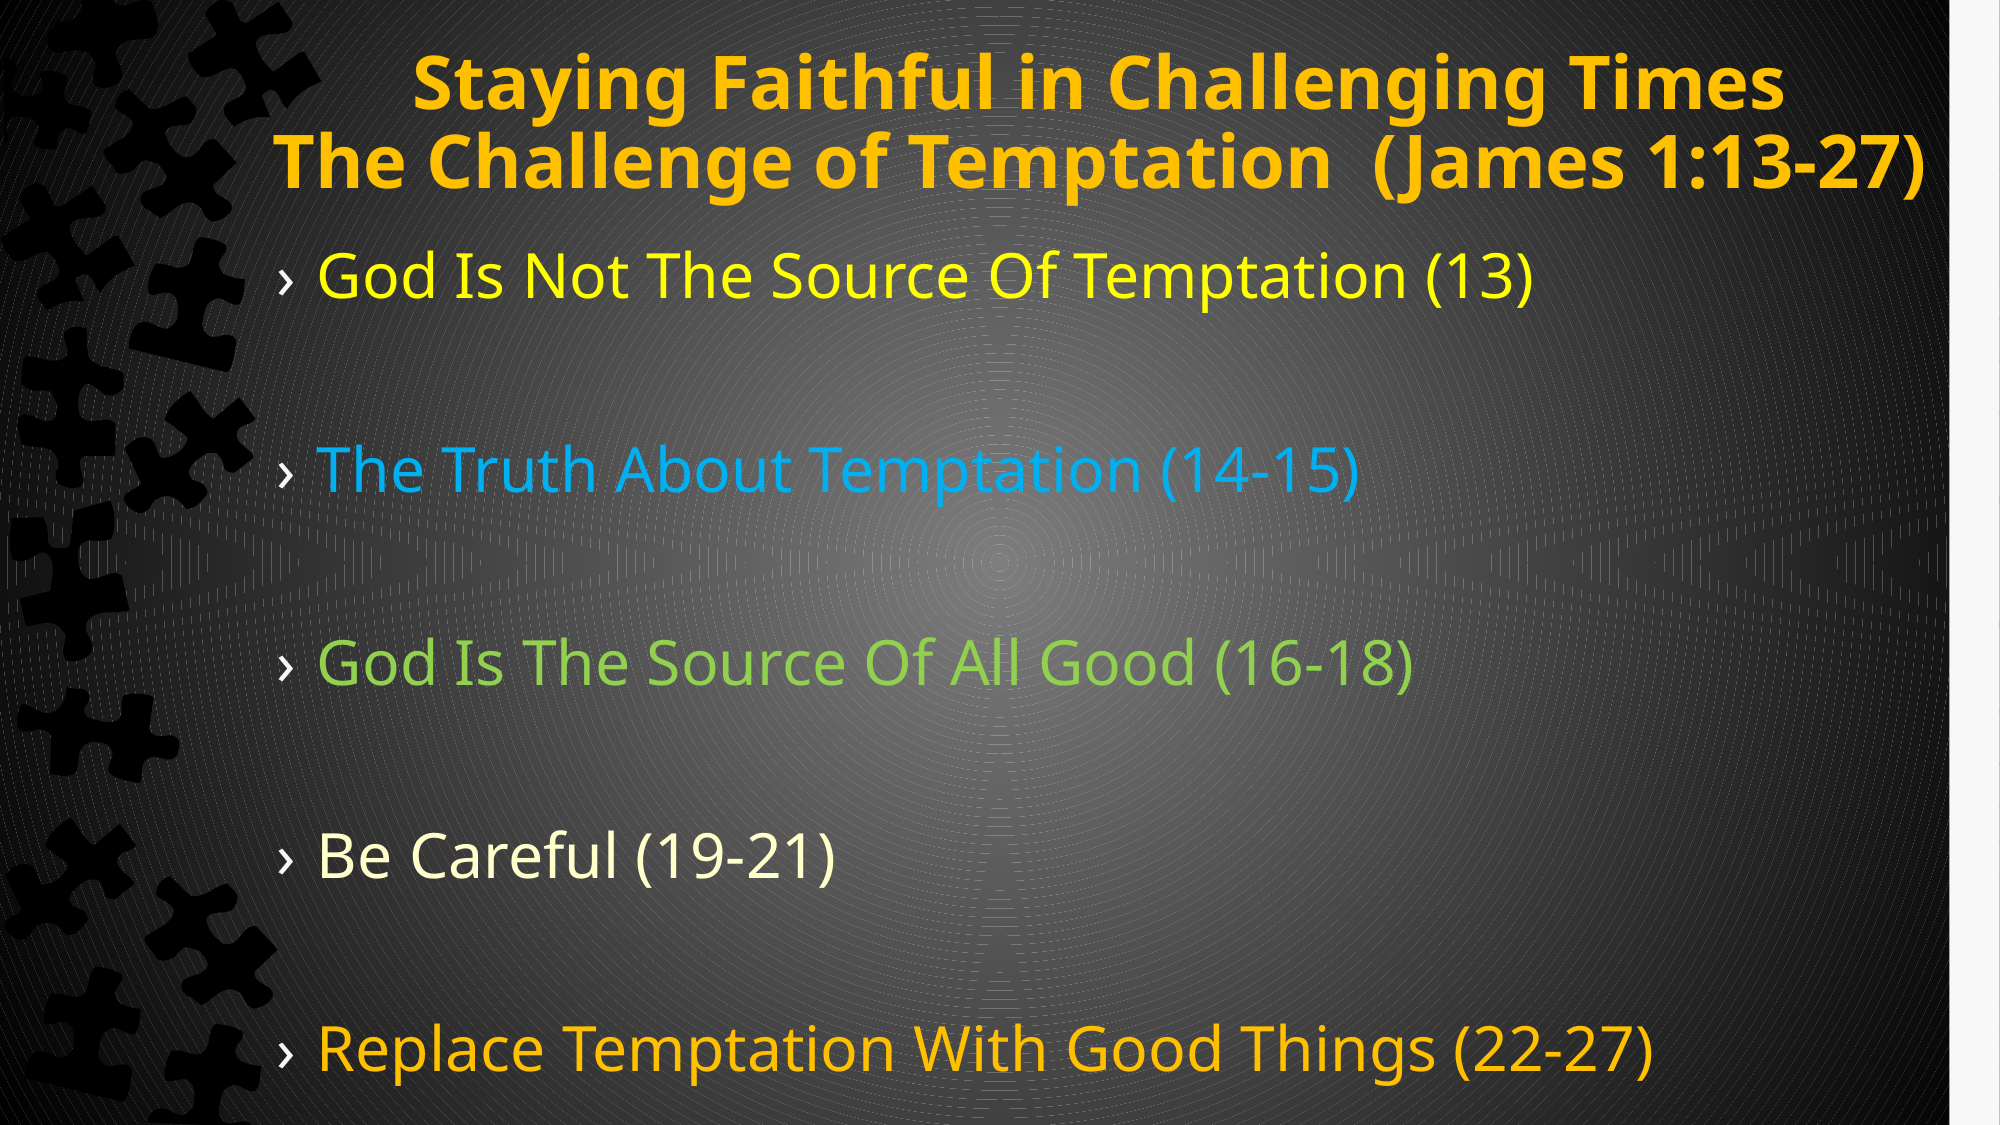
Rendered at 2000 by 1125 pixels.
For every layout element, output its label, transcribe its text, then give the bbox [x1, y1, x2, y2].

list God Is Not The Source Of Temptation (13) The Truth About Temptation (14-15) God Is The Source Of All Good (16-18) Be Careful (19-21) Replace Temptation With Good Things (22-27) [261, 237, 1930, 1125]
title Staying Faithful in Challenging Times The Challenge of Temptation (James 1:13-27) [249, 12, 1950, 213]
